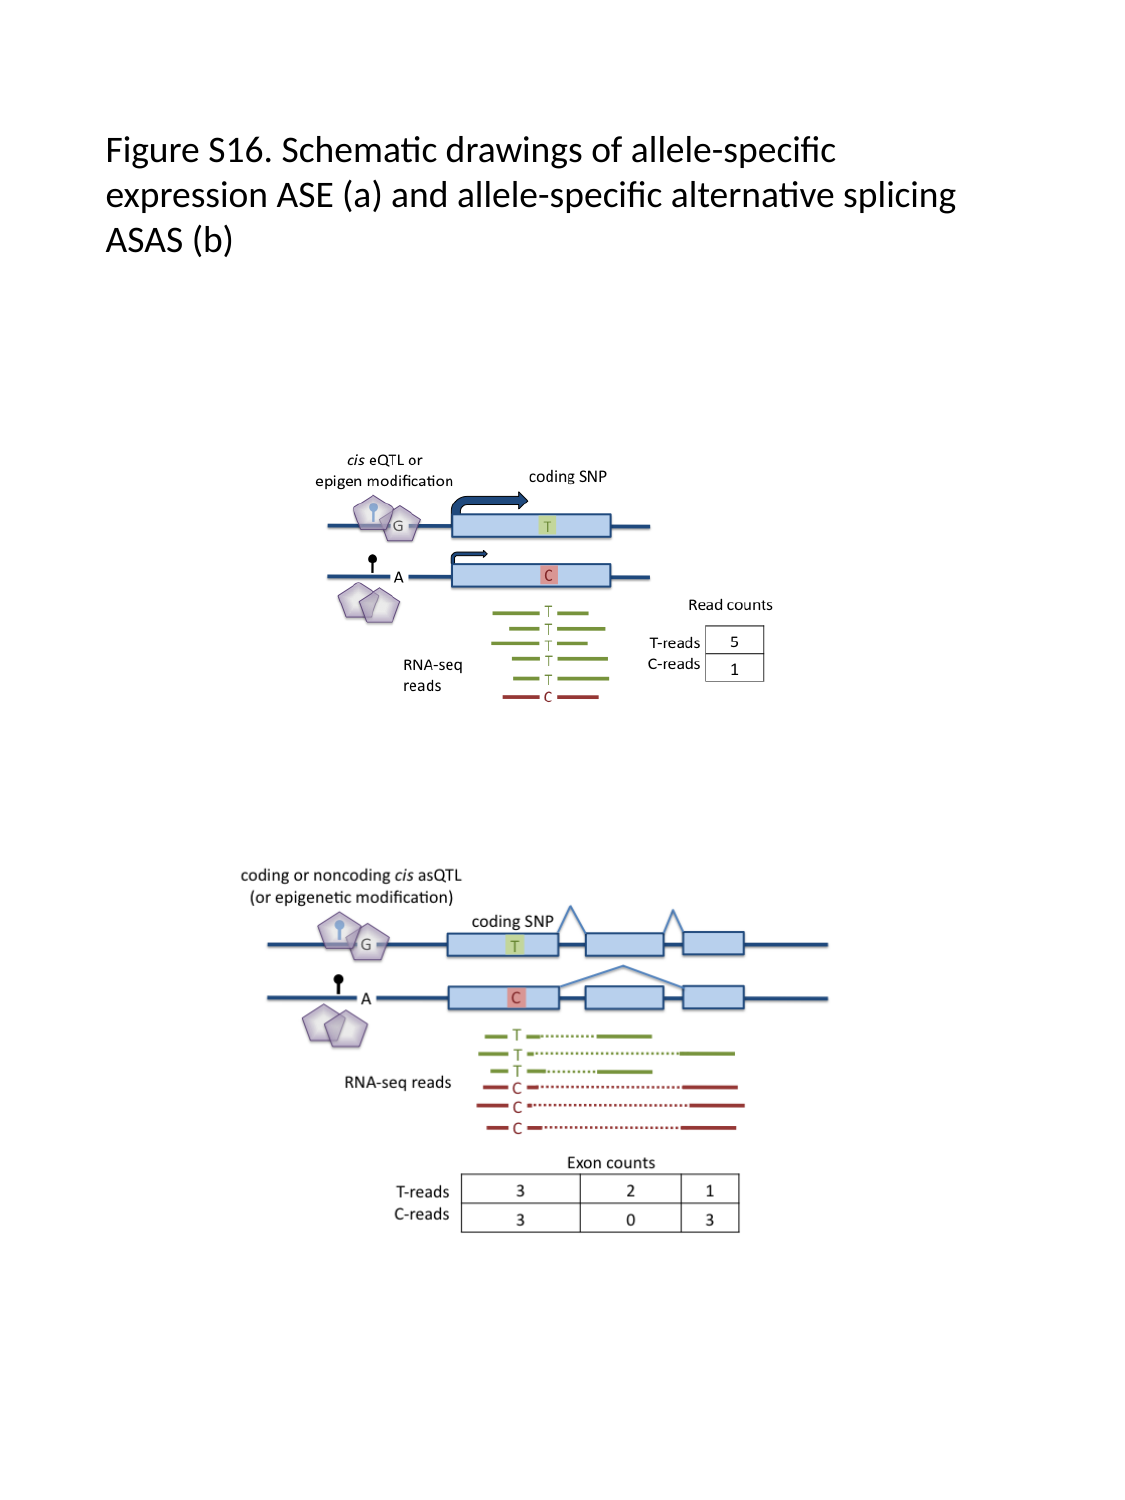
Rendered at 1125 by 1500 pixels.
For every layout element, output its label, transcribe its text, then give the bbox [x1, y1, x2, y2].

picture [154, 421, 879, 1303]
text_box Figure S16. Schematic drawings of allele-specific expression ASE (a) and allele-specific alternative splicing ASAS (b) [90, 117, 984, 268]
